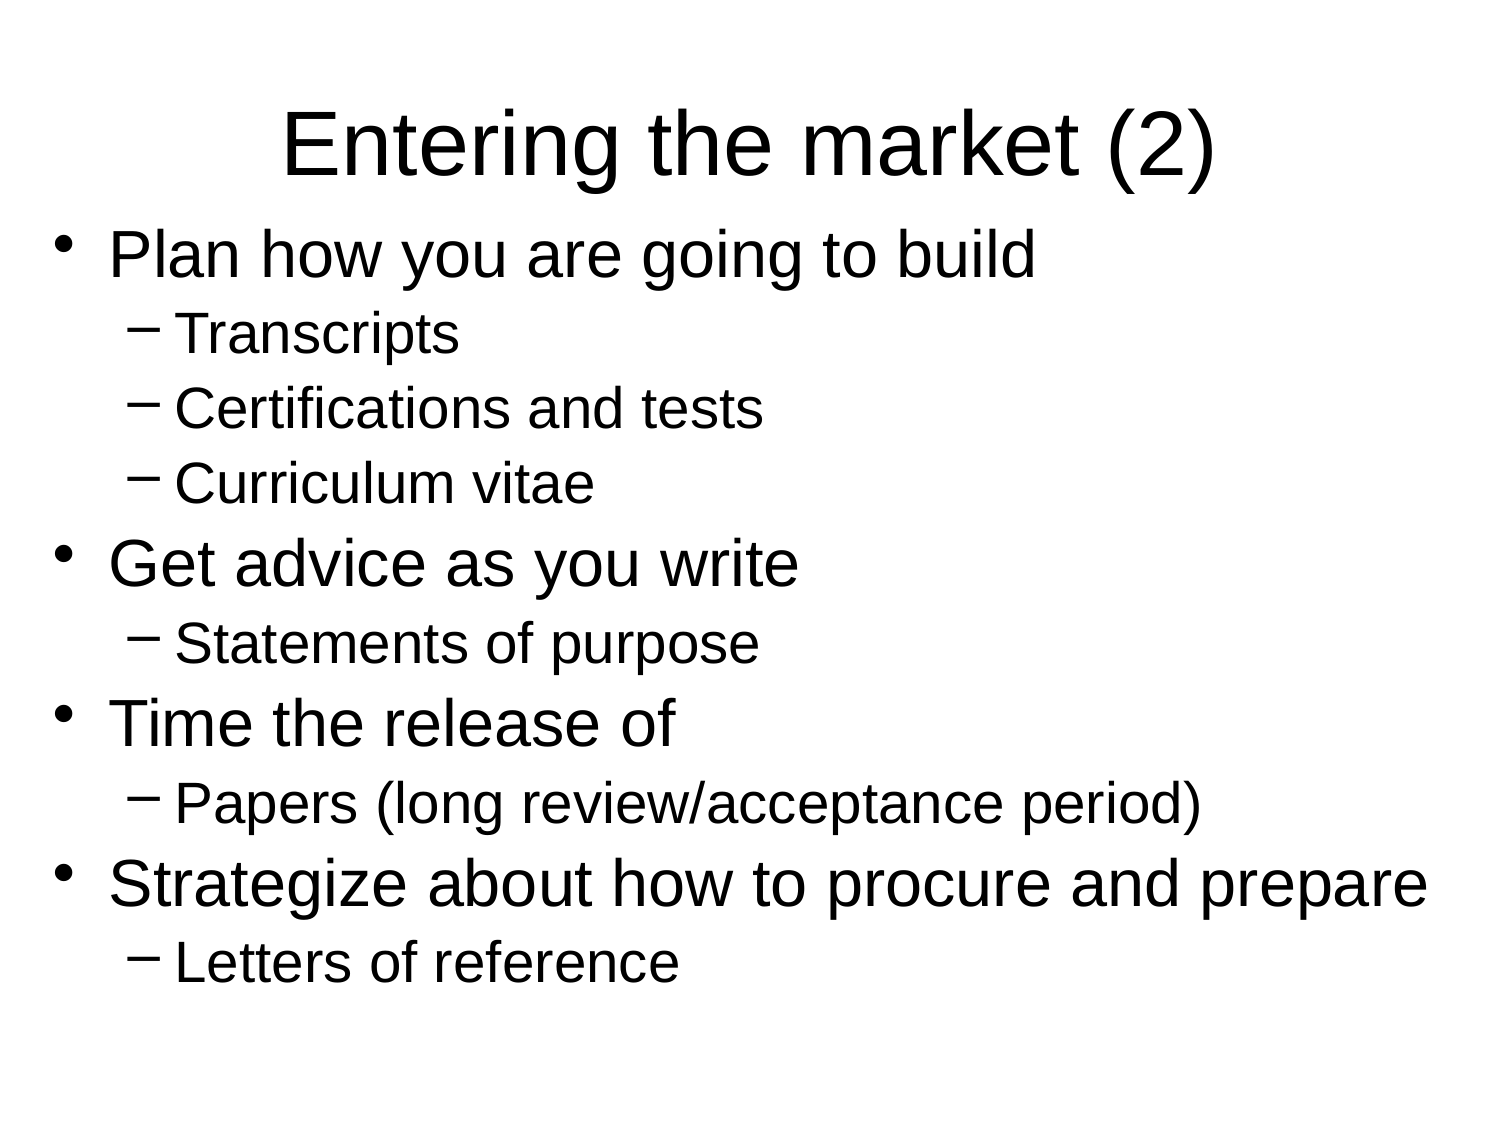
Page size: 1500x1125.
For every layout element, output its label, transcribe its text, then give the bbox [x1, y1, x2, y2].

list Plan how you are going to build Transcripts Certifications and tests Curriculum vitae Get advice as you write Statements of purpose Time the release of Papers (long review/acceptance period) Strategize about how to procure and prepare Letters of reference [37, 212, 1463, 1026]
title Entering the market (2) [74, 44, 1426, 212]
